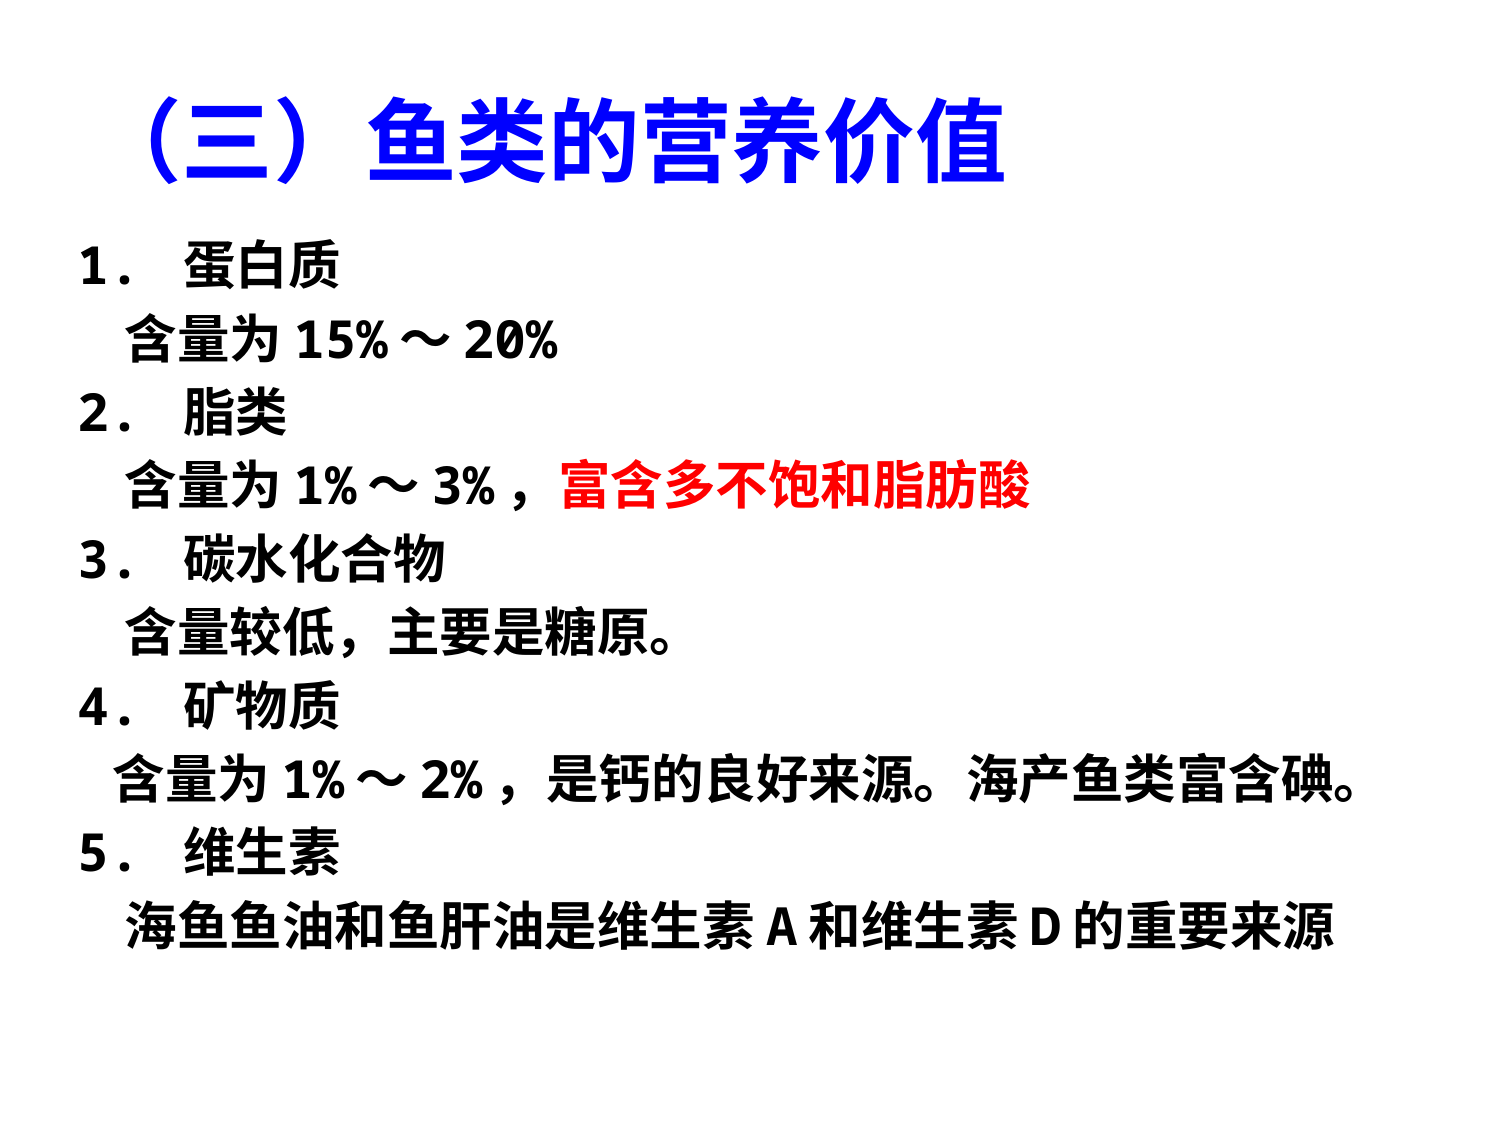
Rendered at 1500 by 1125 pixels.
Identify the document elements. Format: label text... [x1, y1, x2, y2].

title （三）鱼类的营养价值 [75, 45, 1425, 224]
list 1. 蛋白质 含量为15%～20% 2. 脂类 含量为1%～3%，富含多不饱和脂肪酸 3. 碳水化合物 含量较低，主要是糖原。 4. 矿物质 含量为1%～2%，是钙的良好来源。海产鱼类富含碘。 5. 维生素 海鱼鱼油和鱼肝油是维生素A和维生素D的重要来源 [62, 224, 1500, 968]
